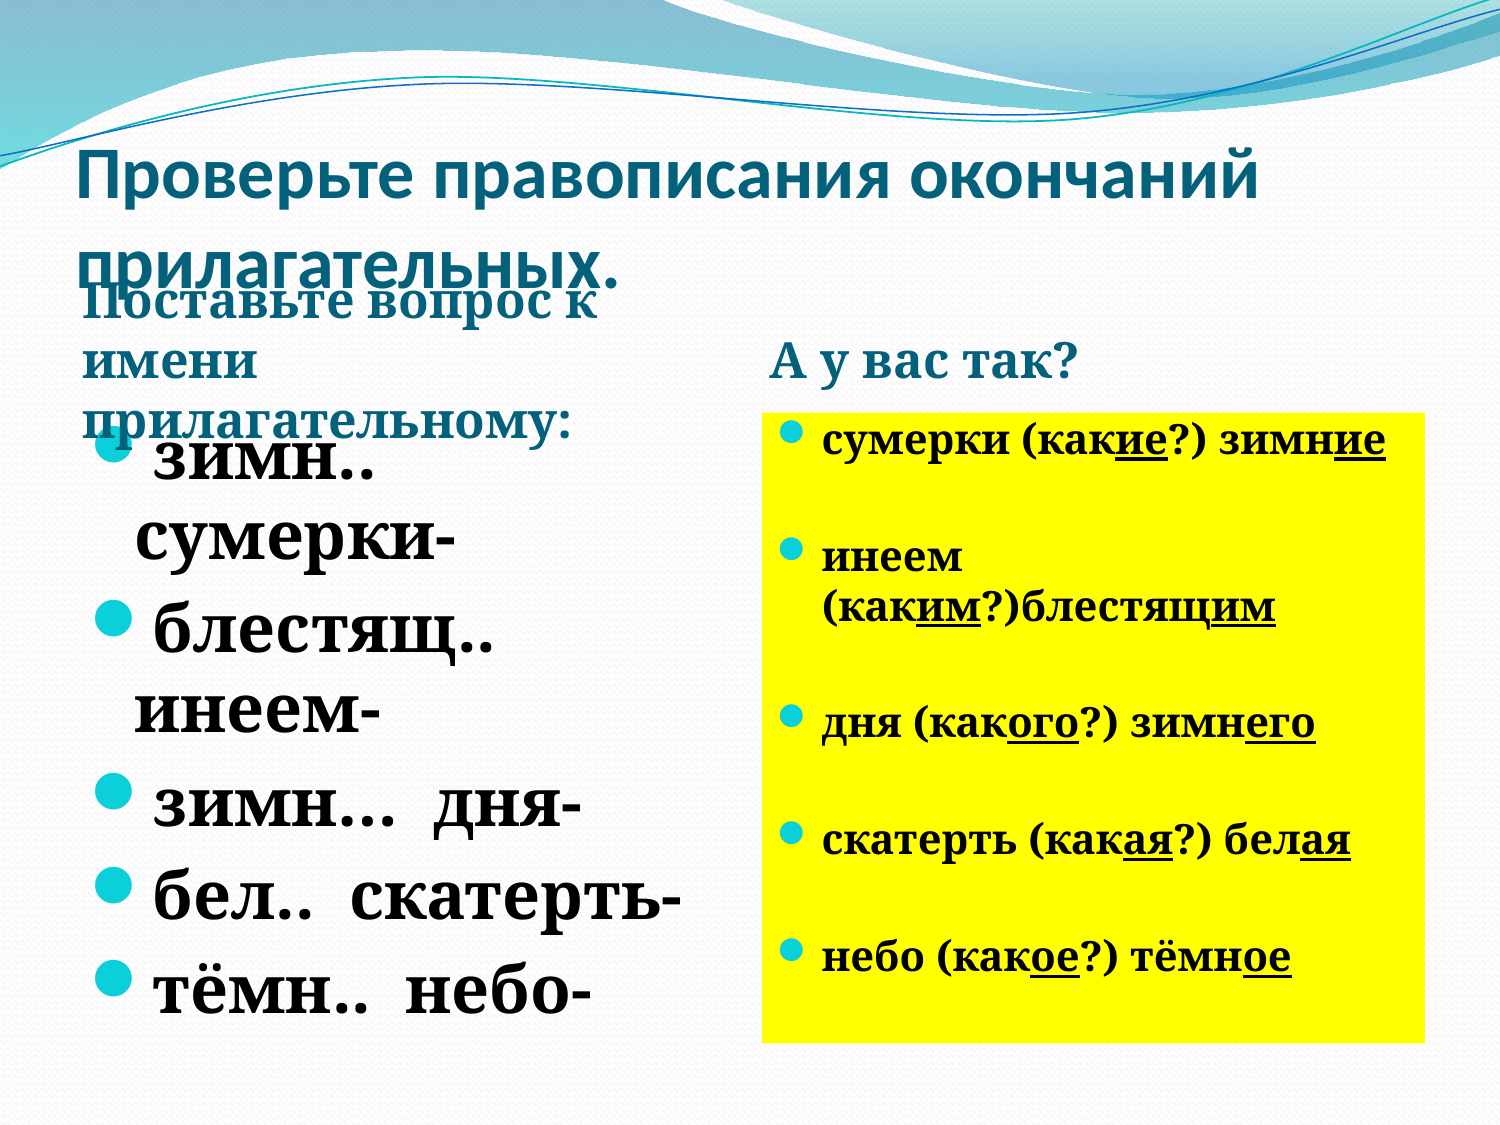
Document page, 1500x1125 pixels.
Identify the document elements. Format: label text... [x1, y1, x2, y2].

list Поставьте вопрос к имени прилагательному: [75, 304, 738, 413]
list сумерки (какие?) зимние инеем (каким?)блестящим дня (какого?) зимнего скатерть (какая?) белая небо (какое?) тёмное [761, 412, 1425, 1044]
list А у вас так? [761, 305, 1425, 412]
list зимн.. сумерки- блестящ.. инеем- зимн… дня- бел.. скатерть- тёмн.. небо- [75, 413, 738, 1044]
title Проверьте правописания окончаний прилагательных. [75, 115, 1425, 303]
